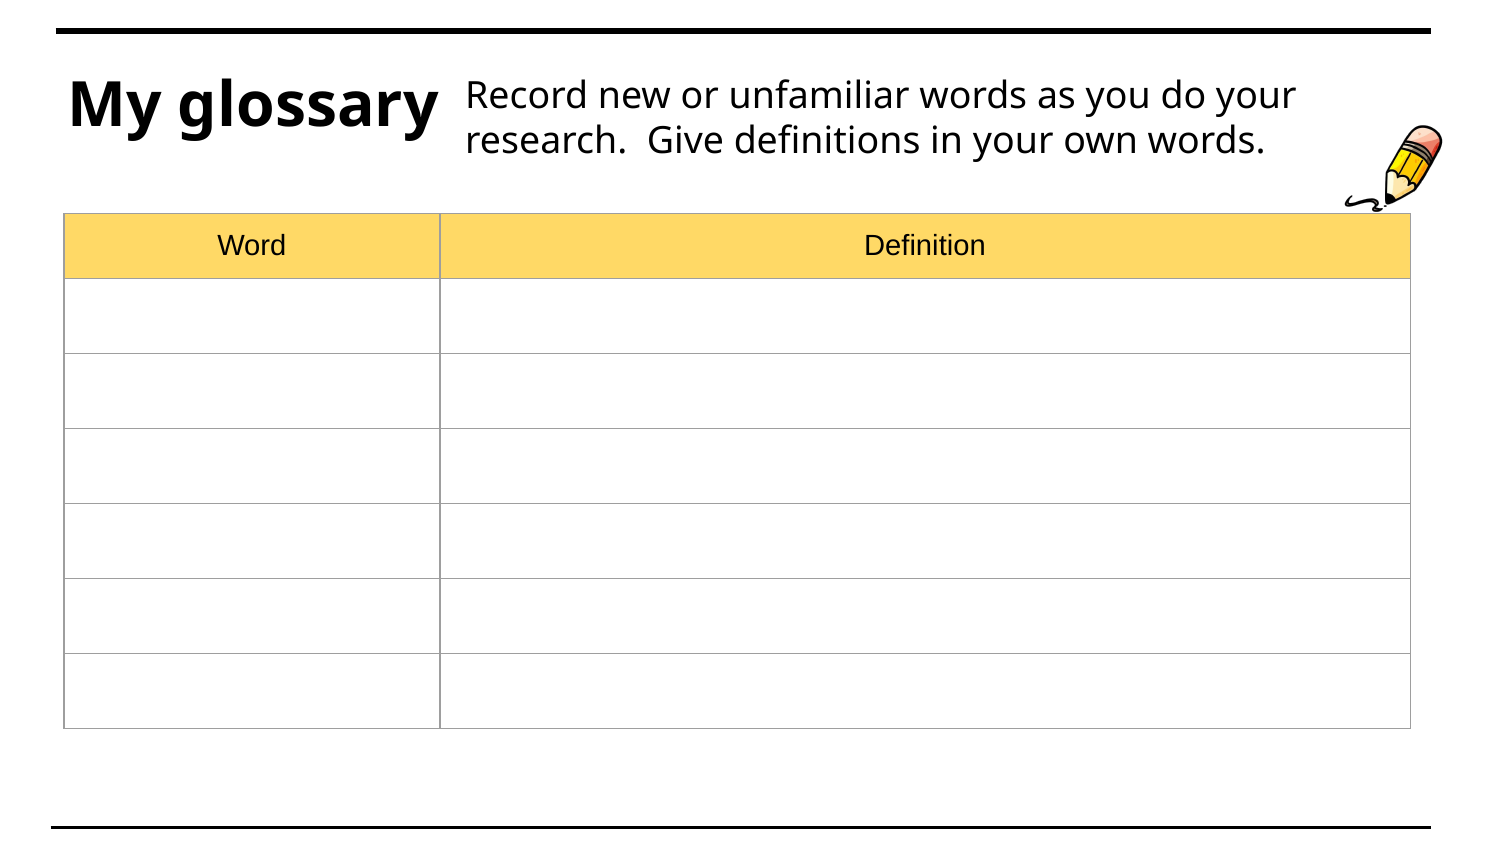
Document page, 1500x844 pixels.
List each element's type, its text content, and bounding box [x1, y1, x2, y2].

text_box Record new or unfamiliar words as you do your research. Give definitions in your own words. [450, 56, 1480, 177]
table_cell [65, 579, 439, 653]
table_cell [65, 504, 439, 578]
table_cell [65, 279, 439, 353]
table_cell [441, 654, 1410, 728]
title My glossary [52, 49, 1177, 154]
table_header Definition [441, 214, 1410, 278]
table_cell [441, 354, 1410, 428]
picture [1338, 114, 1469, 222]
table_cell [441, 579, 1410, 653]
table_cell [65, 654, 439, 728]
table_header Word [65, 214, 439, 278]
table_cell [65, 354, 439, 428]
table_cell [441, 504, 1410, 578]
table_cell [441, 279, 1410, 353]
table_cell [441, 429, 1410, 503]
table_cell [65, 429, 439, 503]
